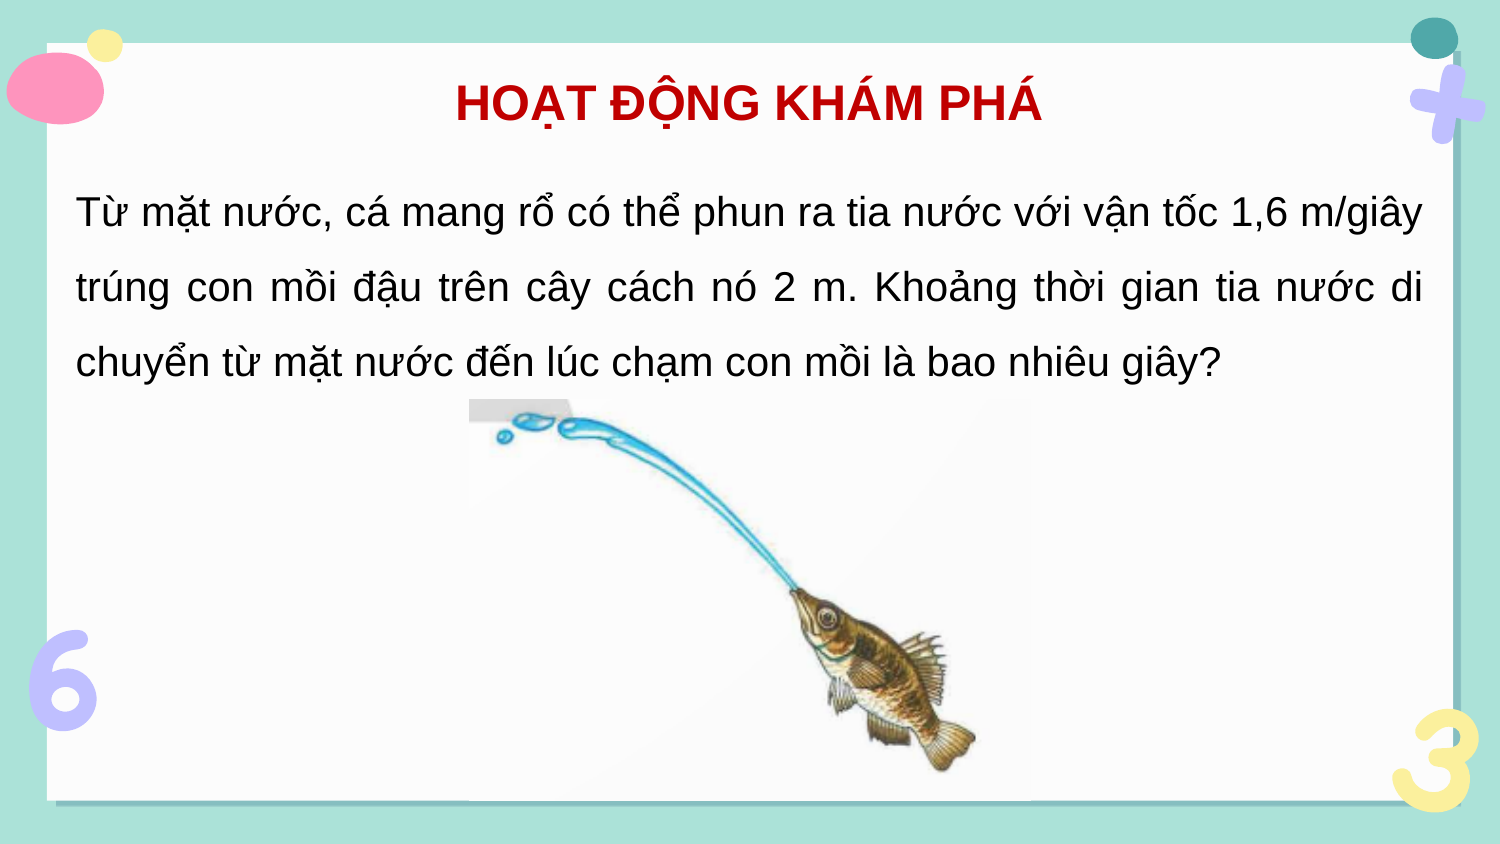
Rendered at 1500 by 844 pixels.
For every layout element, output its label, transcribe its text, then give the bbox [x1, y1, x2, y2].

text_box HOẠT ĐỘNG KHÁM PHÁ [383, 63, 1117, 138]
text_box Từ mặt nước, cá mang rổ có thể phun ra tia nước với vận tốc 1,6 m/giây trúng con mồi đậu trên cây cách nó 2 m. Khoảng thời gian tia nước di chuyển từ mặt nước đến lúc chạm con mồi là bao nhiêu giây? [60, 152, 1439, 393]
picture [469, 399, 1031, 802]
